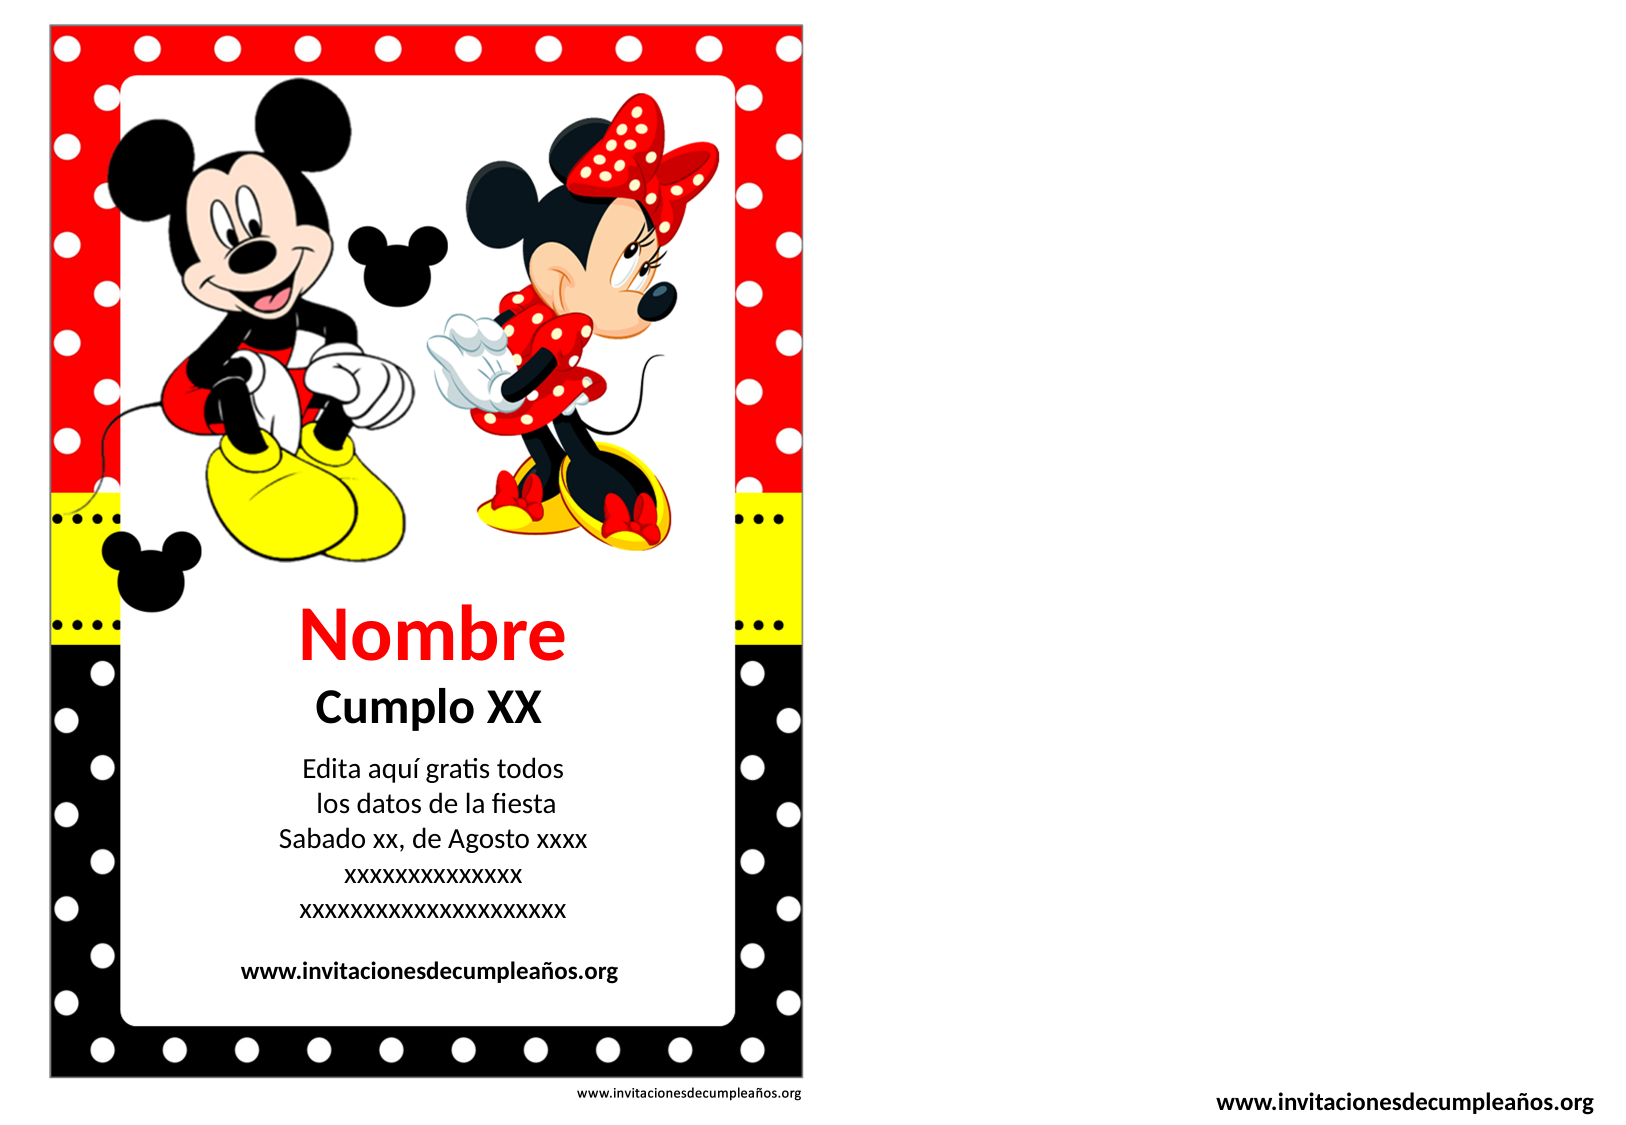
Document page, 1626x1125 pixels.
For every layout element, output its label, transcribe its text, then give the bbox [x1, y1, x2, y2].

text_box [27, 10, 825, 1103]
text_box www.invitacionesdecumpleaños.org [1201, 1078, 1610, 1123]
